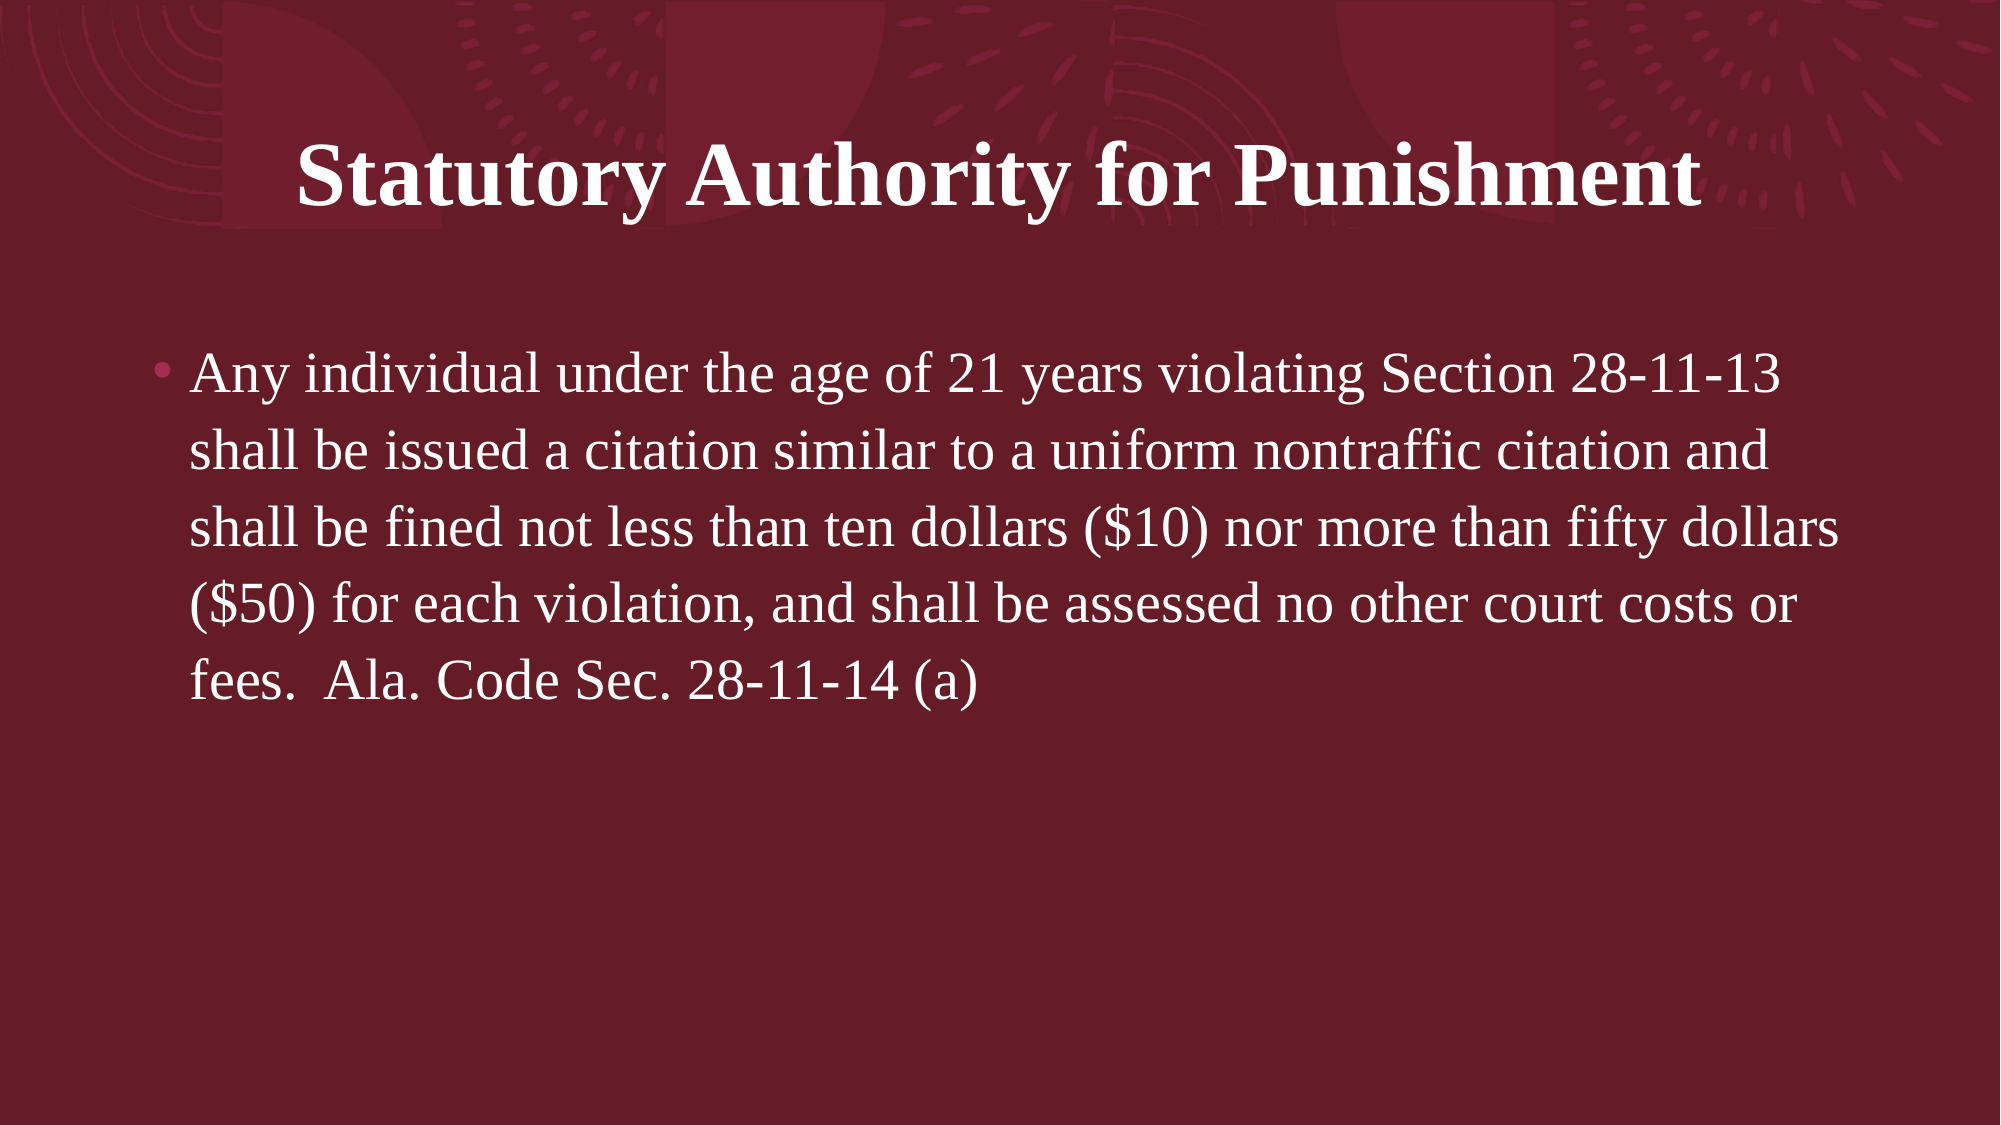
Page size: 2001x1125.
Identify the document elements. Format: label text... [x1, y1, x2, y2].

title Statutory Authority for Punishment [137, 60, 1863, 278]
list Any individual under the age of 21 years violating Section 28-11-13 shall be issued a citation similar to a uniform nontraffic citation and shall be fined not less than ten dollars ($10) nor more than fifty dollars ($50) for each violation, and shall be assessed no other court costs or fees. Ala. Code Sec. 28-11-14 (a) [137, 319, 1863, 1009]
